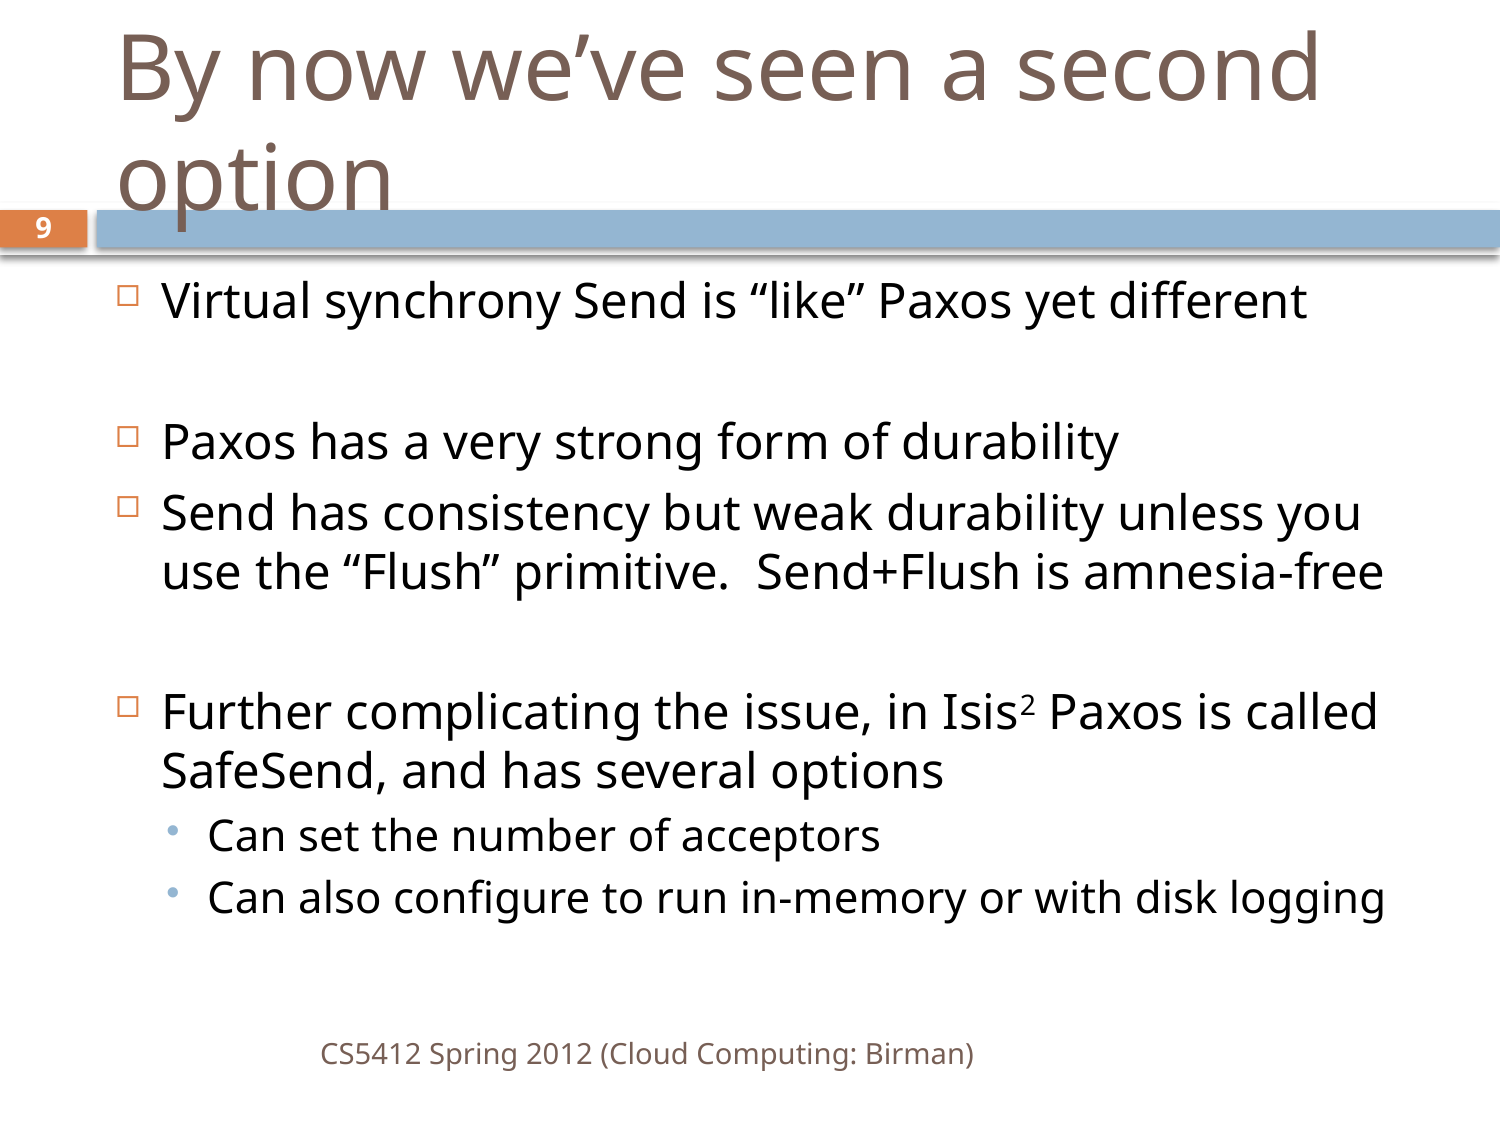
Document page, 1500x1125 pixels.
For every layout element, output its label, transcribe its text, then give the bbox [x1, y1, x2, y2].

title By now we’ve seen a second option [100, 37, 1438, 200]
footer CS5412 Spring 2012 (Cloud Computing: Birman) [99, 1024, 990, 1085]
slide_number 9 [0, 208, 88, 249]
list Virtual synchrony Send is “like” Paxos yet different Paxos has a very strong form of durability Send has consistency but weak durability unless you use the “Flush” primitive. Send+Flush is amnesia-free Further complicating the issue, in Isis2 Paxos is called SafeSend, and has several options Can set the number of acceptors Can also configure to run in-memory or with disk logging [100, 262, 1438, 1000]
